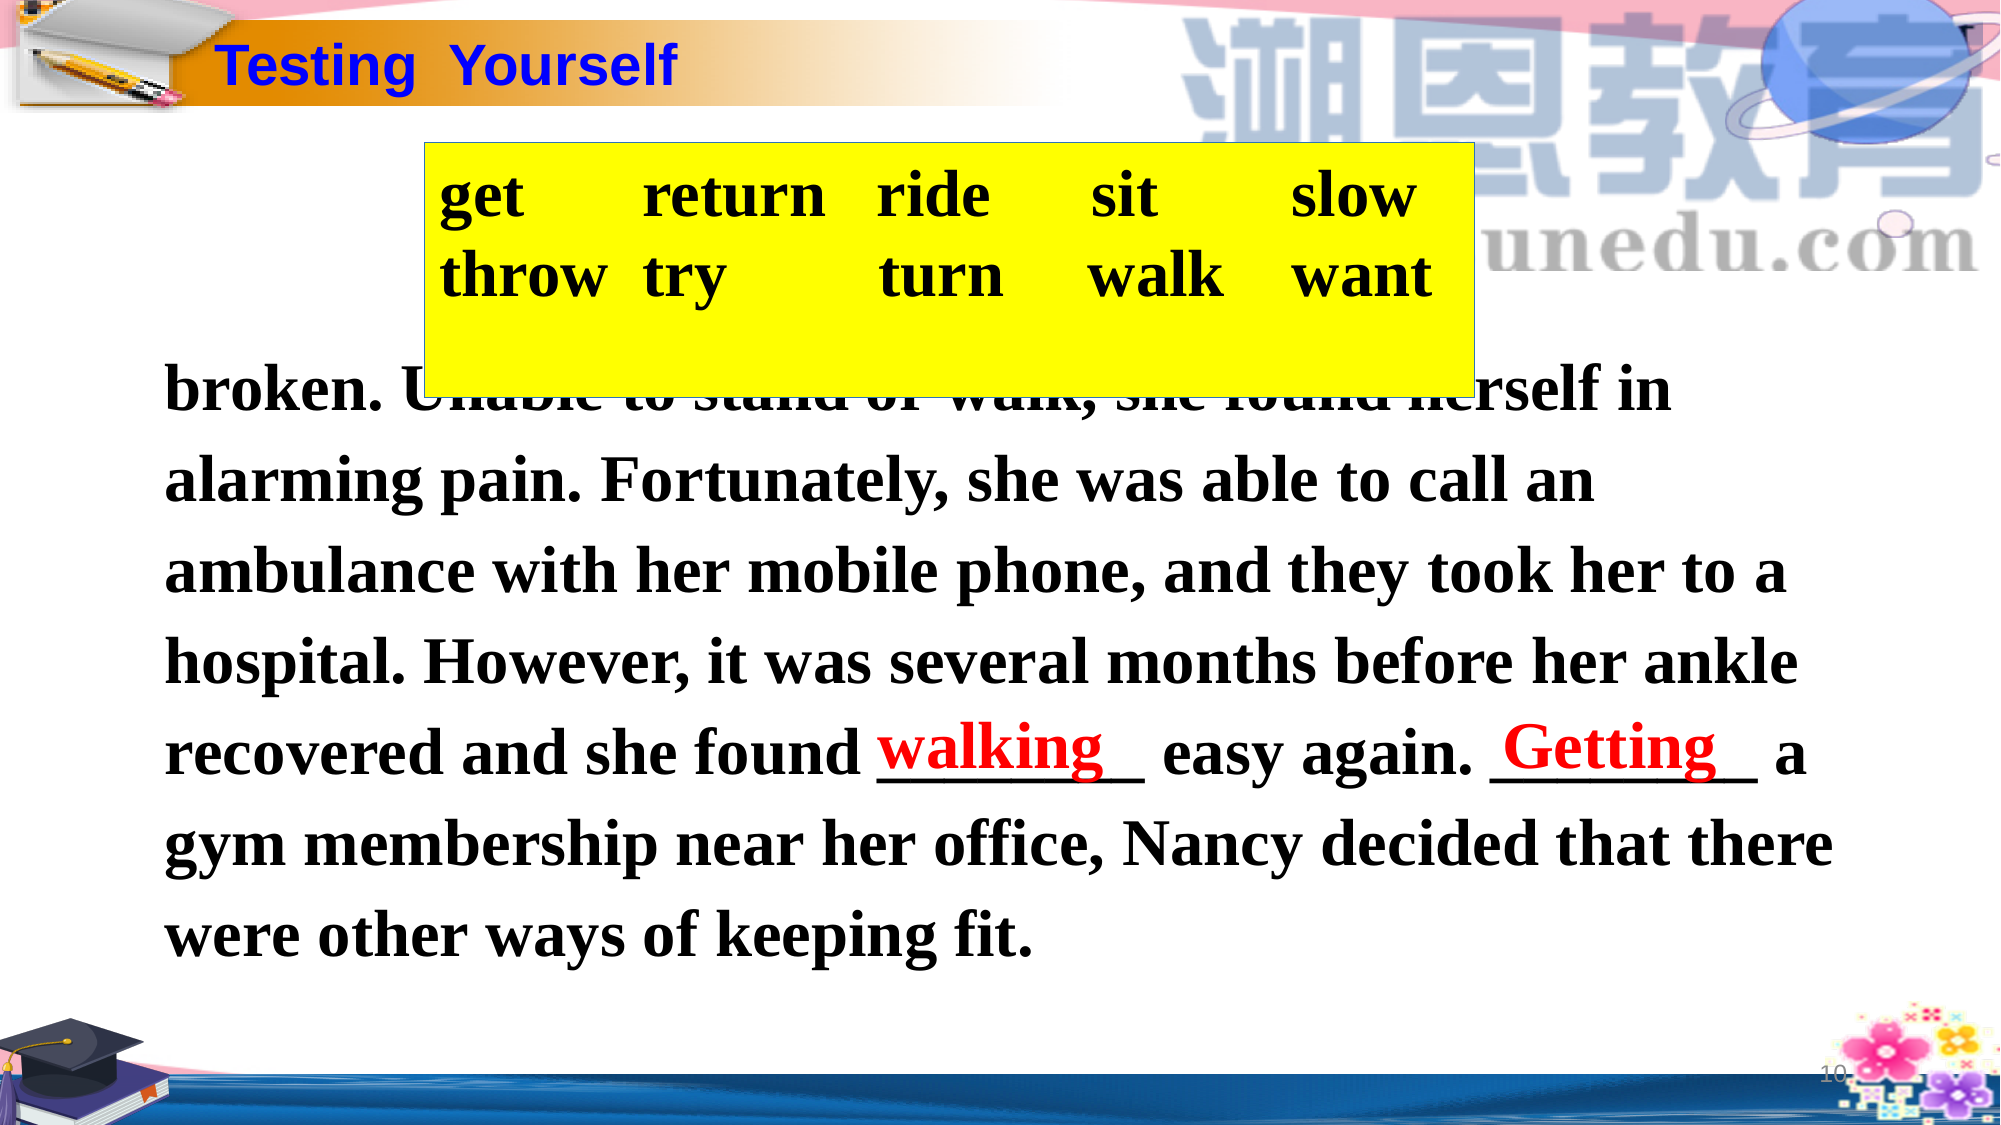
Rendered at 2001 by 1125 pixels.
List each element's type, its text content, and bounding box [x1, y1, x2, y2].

text_box walking [863, 694, 1146, 790]
text_box broken. Unable to stand or walk, she found herself in alarming pain. Fortunately, she was able to call an ambulance with her mobile phone, and they took her to a hospital. However, it was several months before her ankle recovered and she found ________ easy again. ________ a gym membership near her office, Nancy decided that there were other ways of keeping fit. [150, 324, 1900, 978]
text_box get return ride sit slow throw try turn walk want [424, 142, 1475, 398]
picture [0, 0, 2001, 1125]
text_box Getting [1487, 694, 1770, 790]
text_box Testing Yourself [200, 20, 763, 105]
